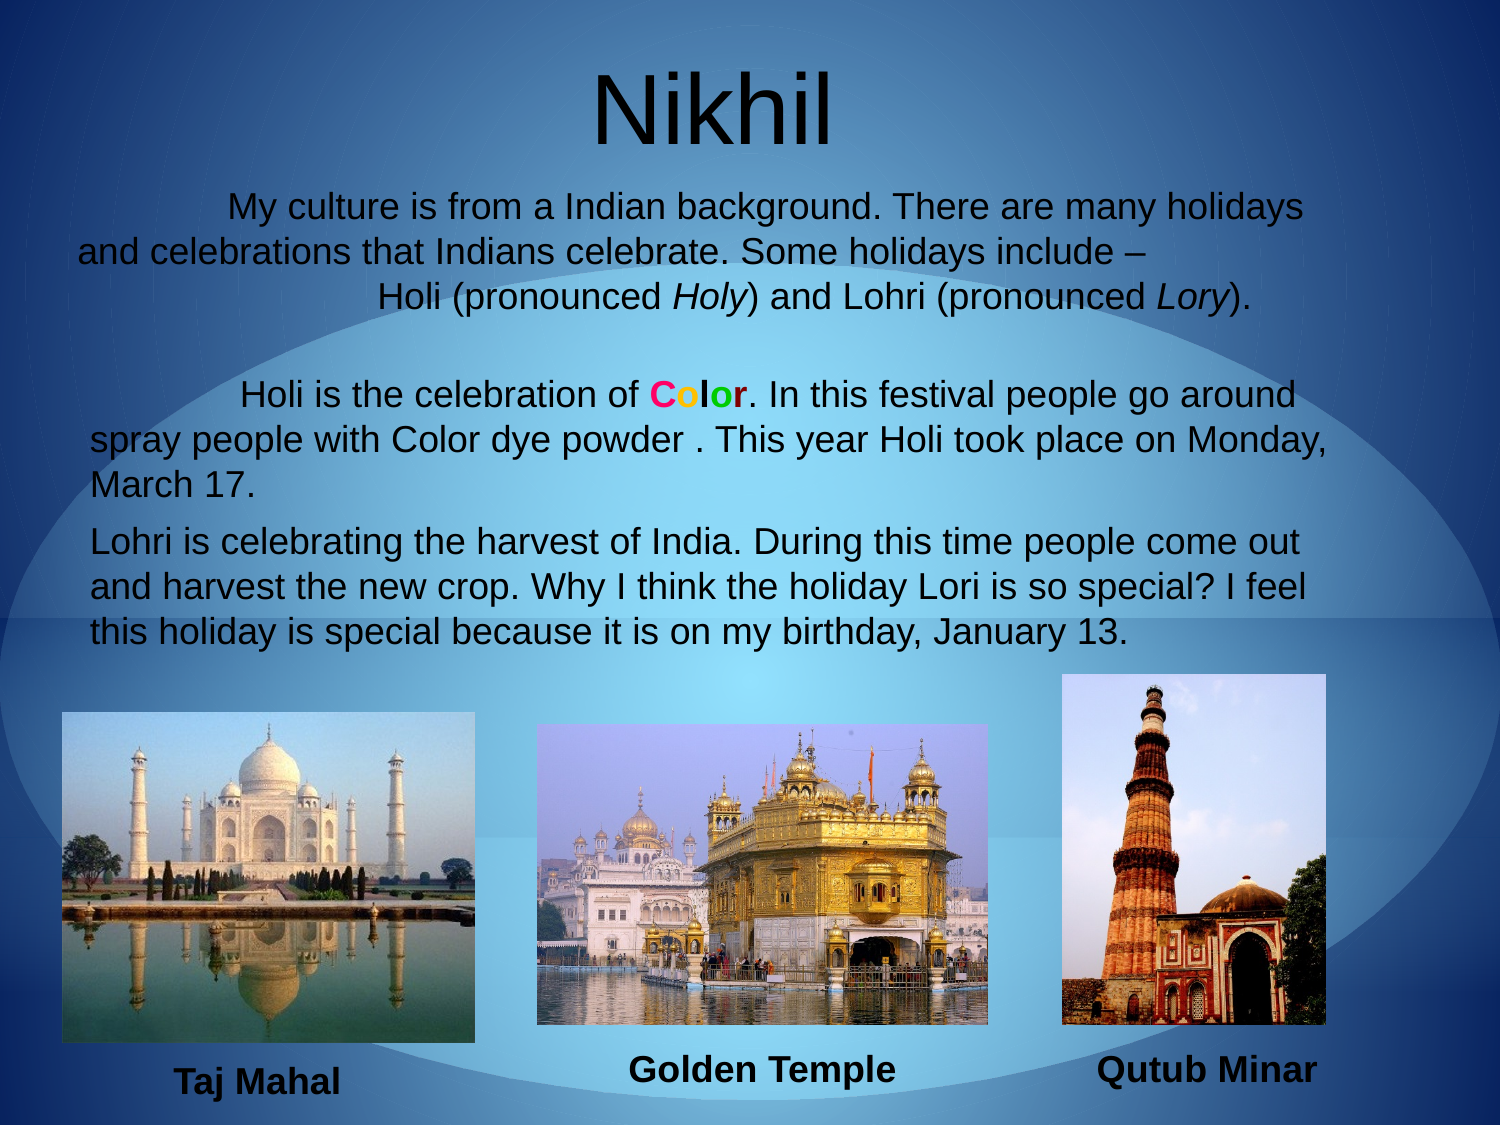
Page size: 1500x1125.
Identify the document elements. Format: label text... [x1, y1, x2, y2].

picture [62, 712, 476, 1043]
text_box Golden Temple [537, 1037, 988, 1098]
text_box Qutub Minar [1074, 1037, 1350, 1098]
text_box Holi is the celebration of Color. In this festival people go around spray people with Color dye powder . This year Holi took place on Monday, March 17. Lohri is celebrating the harvest of India. During this time people come out and harvest the new crop. Why I think the holiday Lori is so special? I feel this holiday is special because it is on my birthday, January 13. [75, 362, 363, 660]
picture [1062, 674, 1326, 1026]
text_box [149, 325, 363, 361]
text_box [1137, 325, 1263, 361]
text_box Holi is the celebration of Color. In this festival people go around spray people with Color dye powder . This year Holi took place on Monday, March 17. Lohri is celebrating the harvest of India. During this time people come out and harvest the new crop. Why I think the holiday Lori is so special? I feel this holiday is special because it is on my birthday, January 13. [1137, 362, 1375, 660]
text_box [363, 272, 1137, 853]
picture [537, 724, 988, 1026]
text_box My culture is from a Indian background. There are many holidays and celebrations that Indians celebrate. Some holidays include – Holi (pronounced Holy) and Lohri (pronounced Lory). [62, 174, 1363, 325]
text_box Nikhil [562, 37, 863, 173]
text_box Taj Mahal [50, 1049, 475, 1110]
